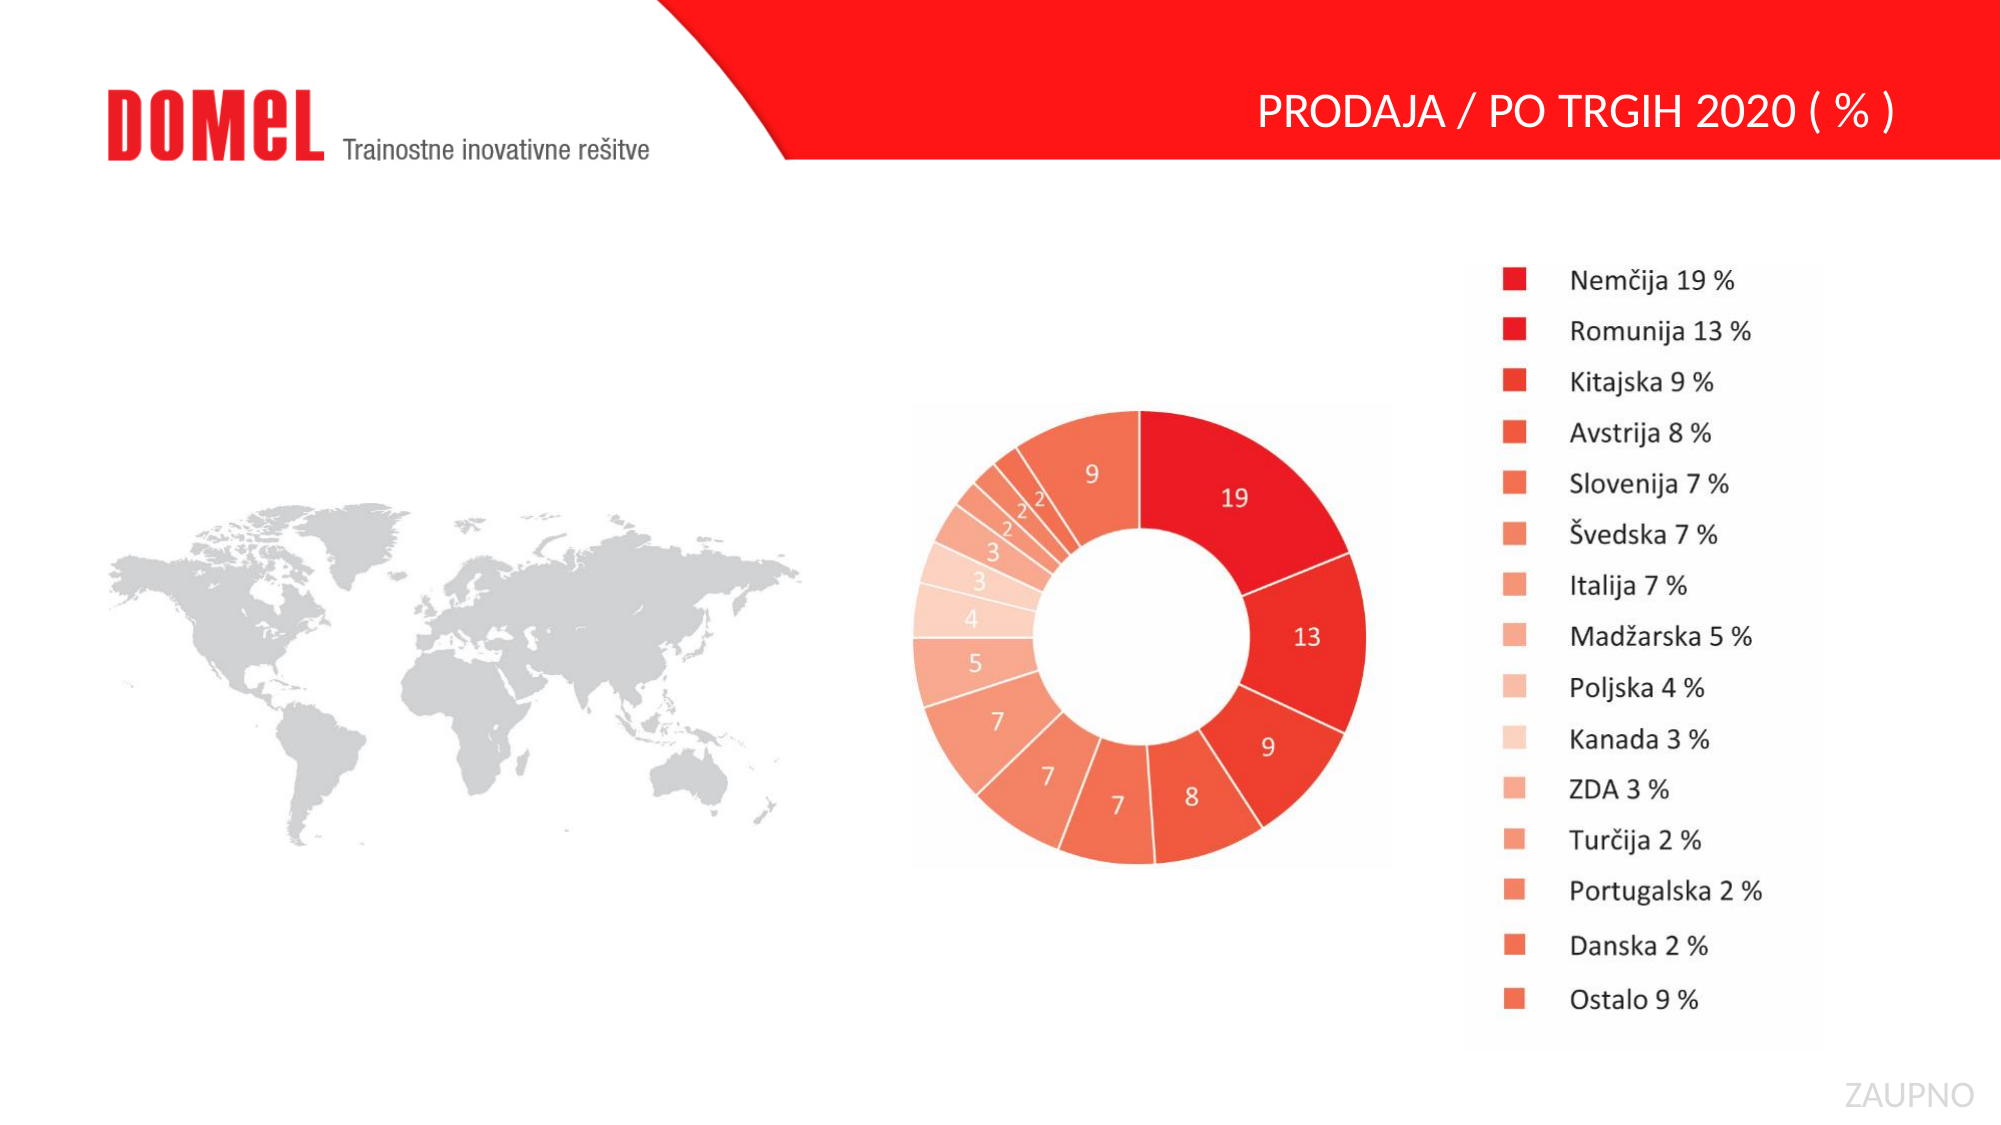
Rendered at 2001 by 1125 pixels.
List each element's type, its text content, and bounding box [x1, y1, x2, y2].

text_box ZAUPNO [1799, 1062, 2000, 1123]
text_box PRODAJA / PO TRGIH 2020 ( % ) [1054, 70, 1912, 146]
picture [0, 0, 2001, 1125]
